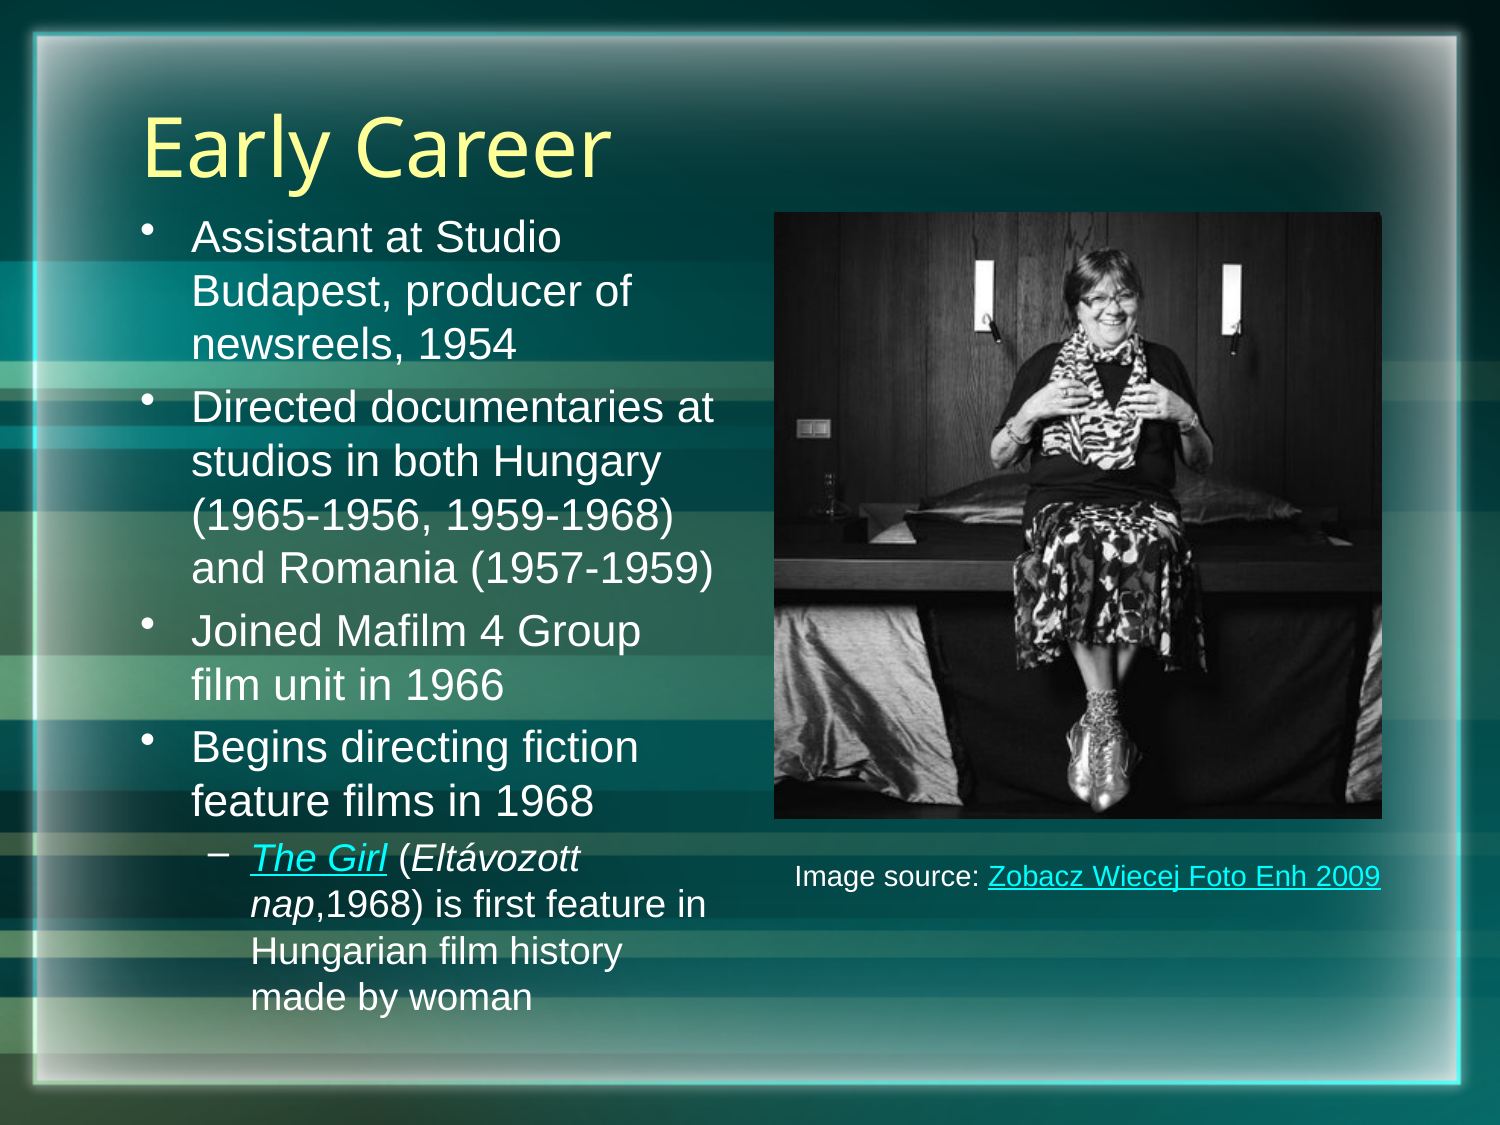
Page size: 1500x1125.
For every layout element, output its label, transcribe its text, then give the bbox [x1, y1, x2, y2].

picture [0, 0, 1500, 1125]
title Early Career [124, 49, 1363, 238]
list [774, 212, 1382, 819]
list Assistant at Studio Budapest, producer of newsreels, 1954 Directed documentaries at studios in both Hungary (1965-1956, 1959-1968) and Romania (1957-1959) Joined Mafilm 4 Group film unit in 1966 Begins directing fiction feature films in 1968 The Girl (Eltávozott nap,1968) is first feature in Hungarian film history made by woman [124, 199, 732, 1063]
text_box Image source: Zobacz Wiecej Foto Enh 2009 [774, 849, 1400, 900]
